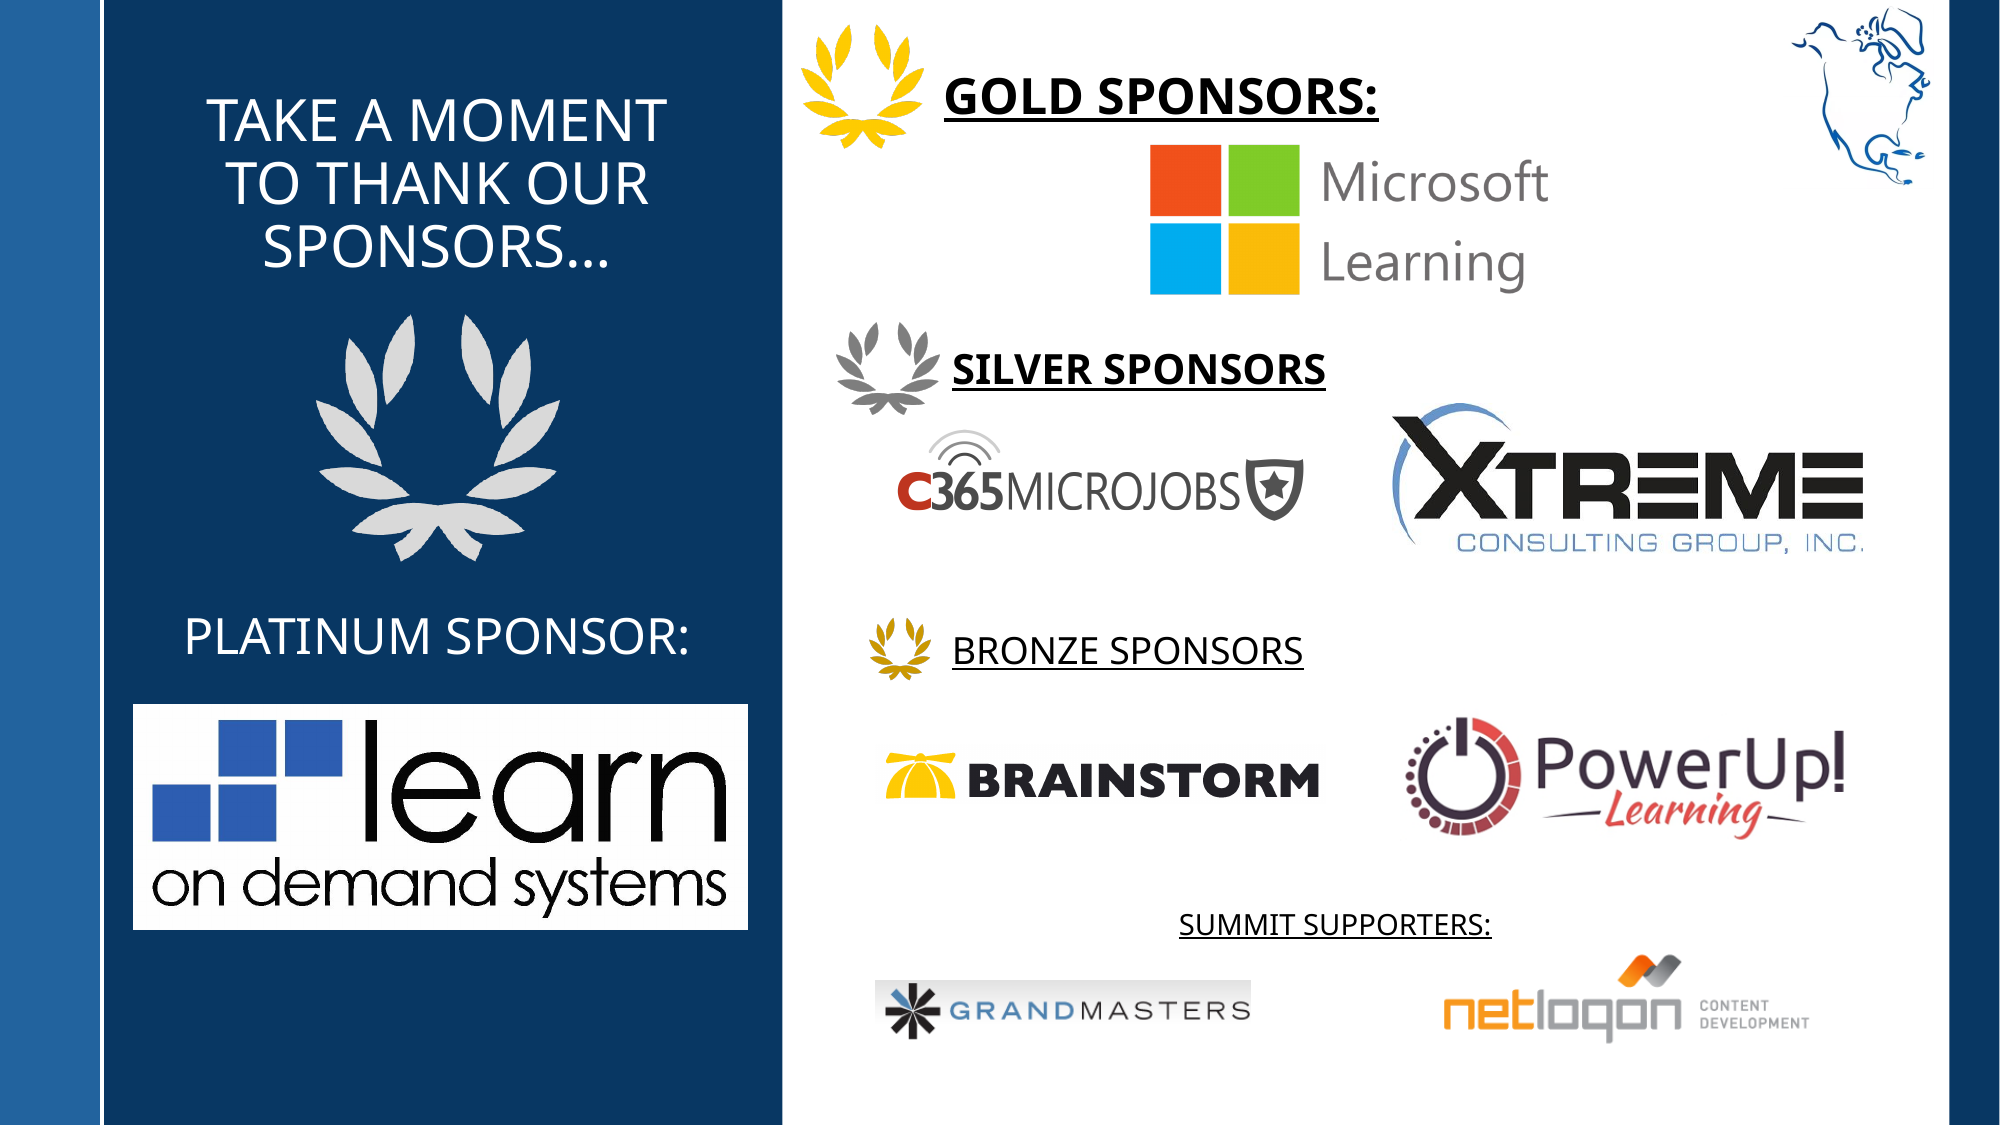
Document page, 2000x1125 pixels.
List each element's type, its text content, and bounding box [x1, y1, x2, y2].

picture [1392, 403, 1863, 554]
picture [1438, 924, 1814, 1075]
picture [875, 980, 1251, 1040]
picture [787, 11, 938, 162]
picture [1400, 708, 1851, 849]
picture [133, 704, 748, 930]
picture [1783, 4, 1934, 189]
picture [824, 312, 1345, 559]
text_box SILVER SPONSORS [952, 335, 1870, 401]
picture [287, 287, 588, 588]
text_box SUMMIT SUPPORTERS: [801, 898, 1869, 949]
title Take a Moment to Thank Our Sponsors… [167, 62, 708, 288]
picture [862, 611, 938, 687]
picture [875, 744, 1326, 804]
text_box GOLD SPONSORS: [938, 56, 1765, 132]
list PLATINUM SPONSOR: [167, 525, 708, 704]
text_box BRONZE SPONSORS [938, 619, 1765, 680]
picture [1131, 113, 1557, 326]
